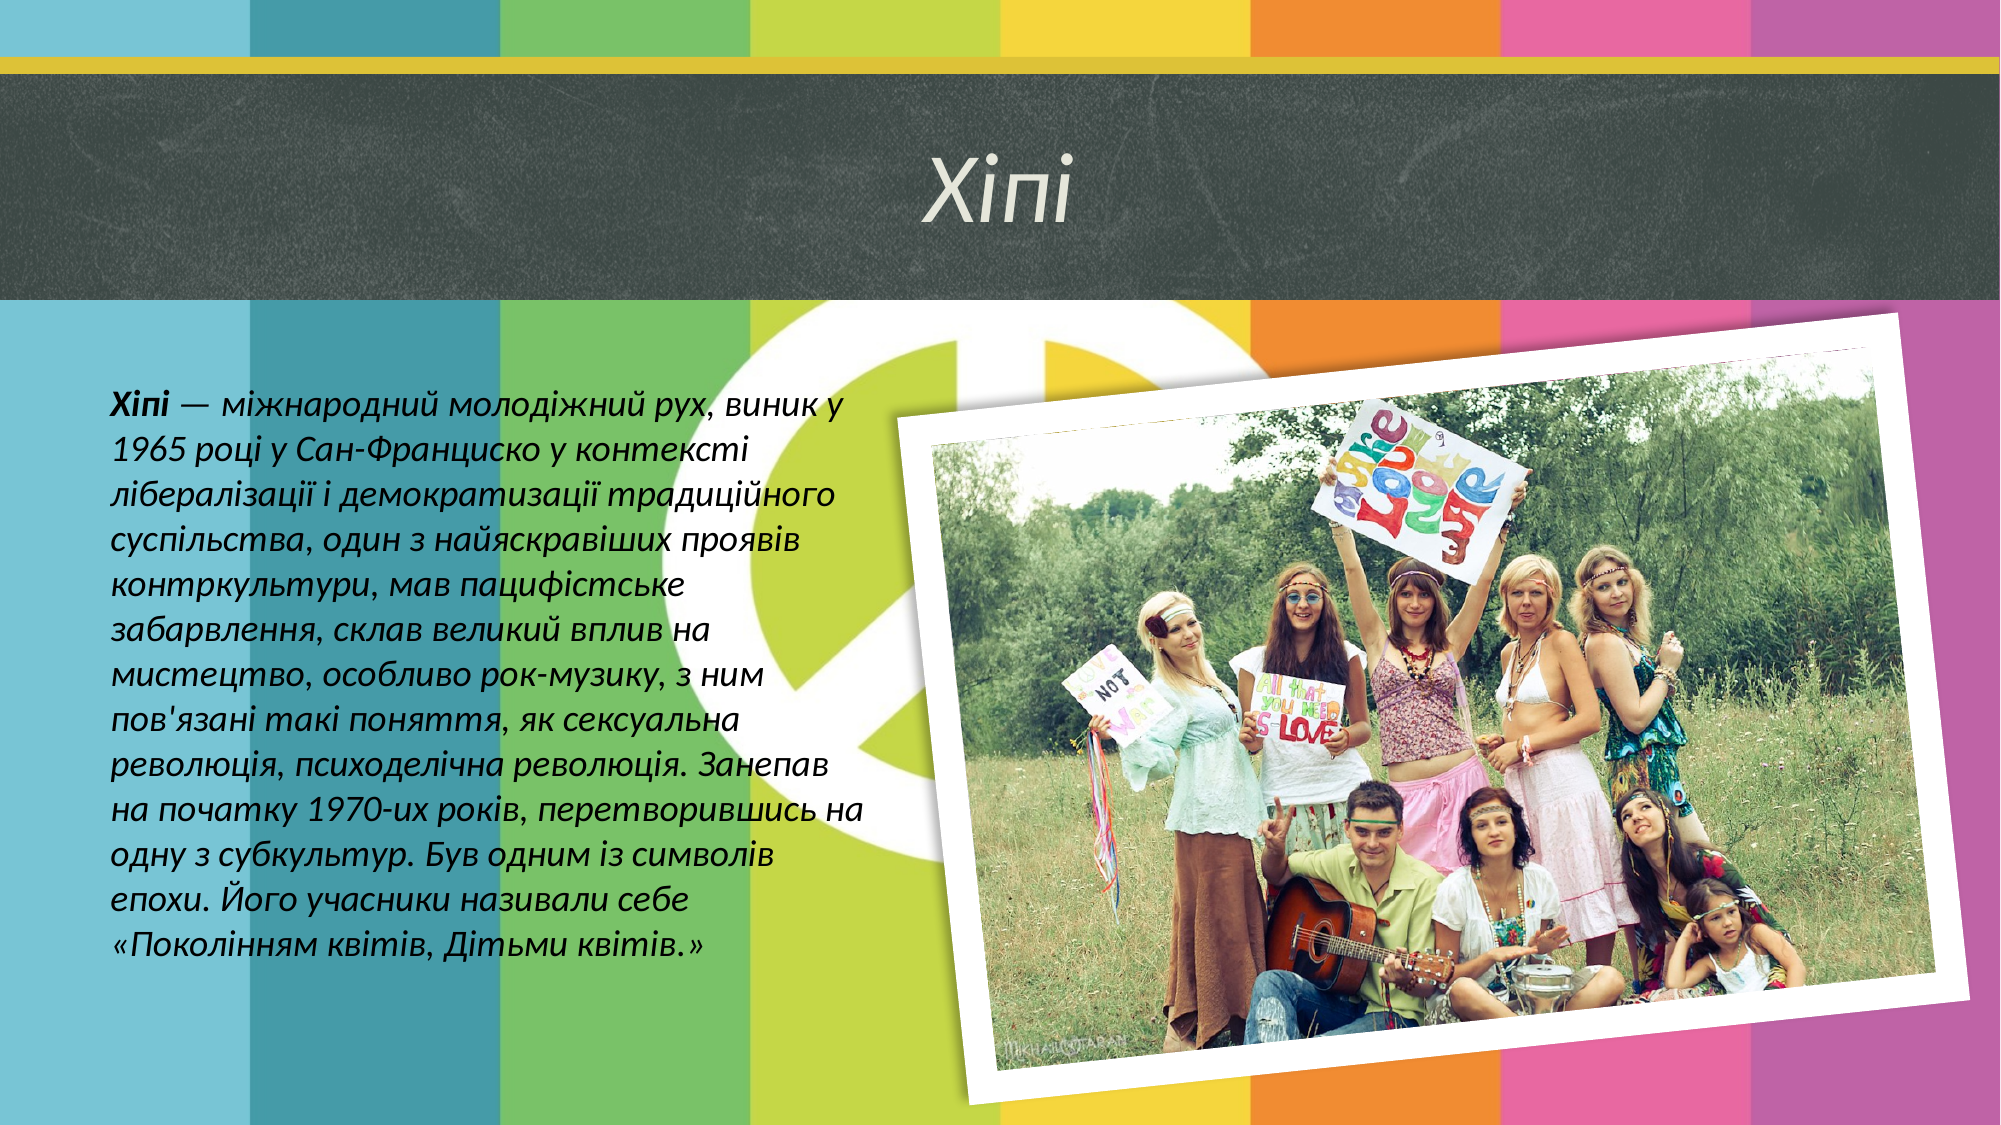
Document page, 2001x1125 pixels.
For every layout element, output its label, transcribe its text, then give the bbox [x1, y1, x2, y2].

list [961, 394, 1906, 1024]
picture [0, 0, 2001, 1125]
title Хіпі [210, 76, 1790, 300]
text_box Хіпі — міжнародний молодіжний рух, виник у 1965 році у Сан-Франциско у контексті лібералізації і демократизації традиційного суспільства, один з найяскравіших проявів контркультури, мав пацифістське забарвлення, склав великий вплив на мистецтво, особливо рок-музику, з ним пов'язані такі поняття, як сексуальна революція, психоделічна революція. Занепав на початку 1970-их років, перетворившись на одну з субкультур. Був одним із символів епохи. Його учасники називали себе «Поколінням квітів, Дітьми квітів.» [95, 371, 883, 972]
